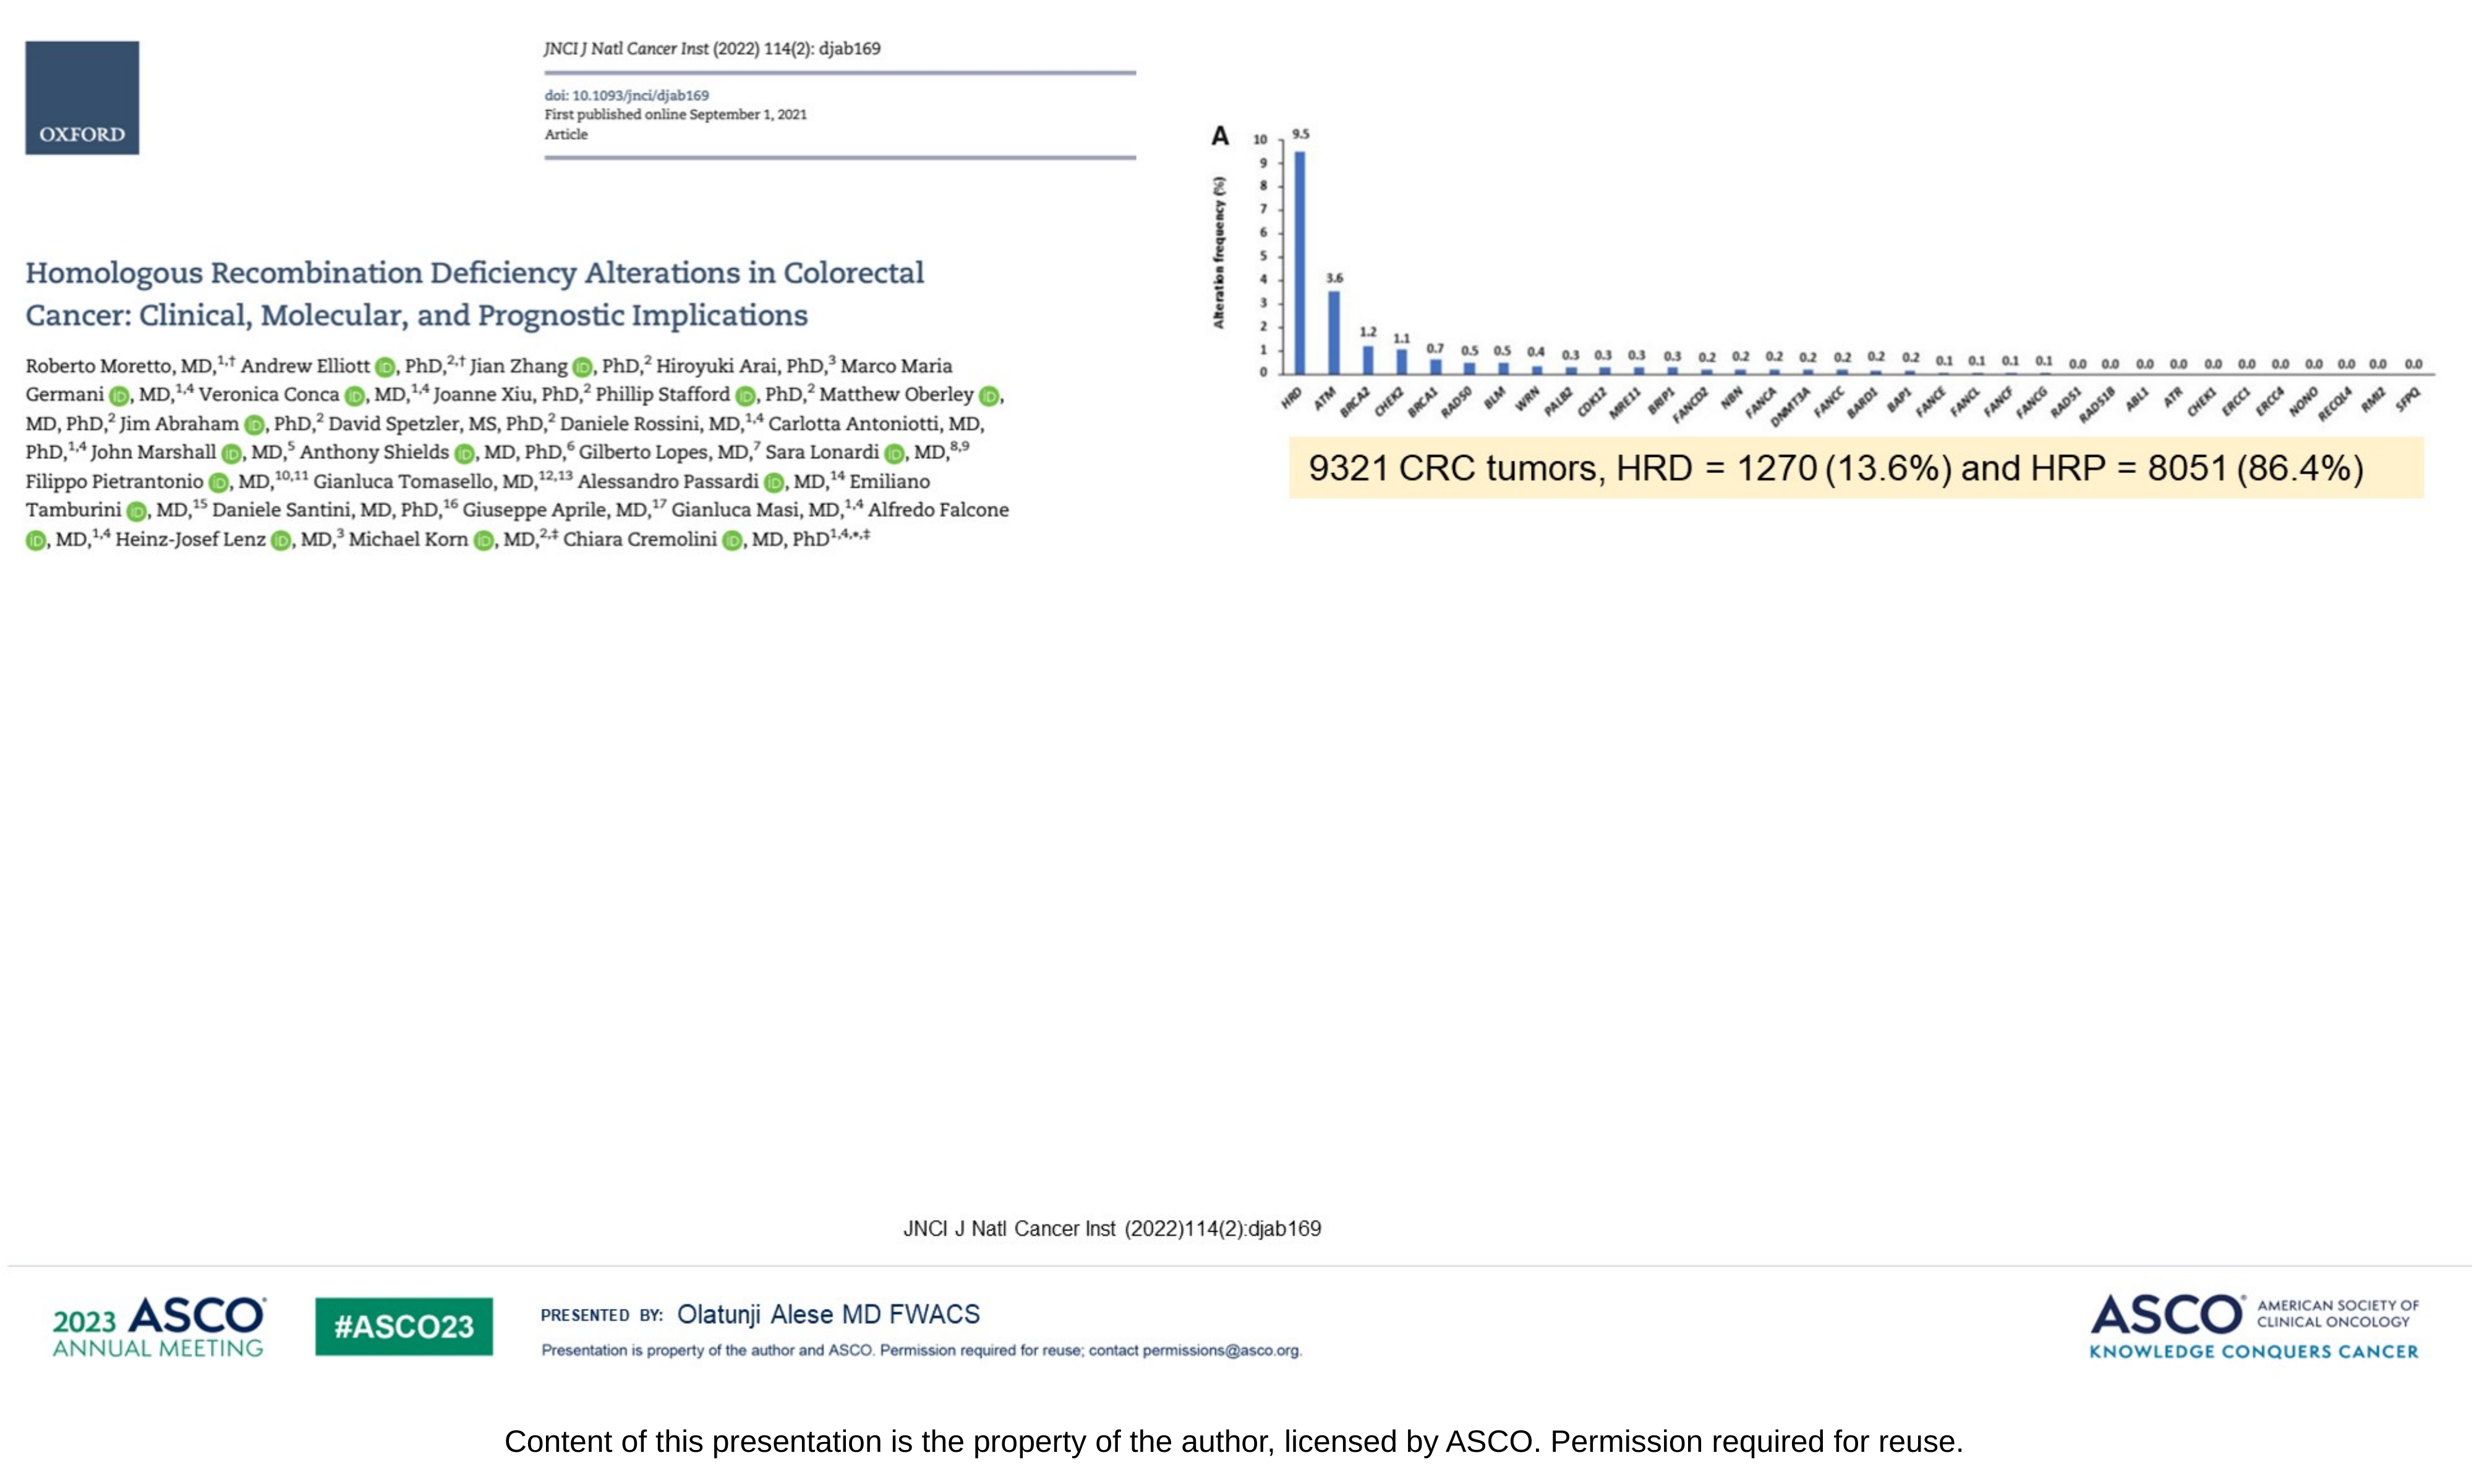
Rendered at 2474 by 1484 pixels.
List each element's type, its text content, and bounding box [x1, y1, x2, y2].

text_box Content of this presentation is the property of the author, licensed by ASCO. Permission required for reuse. [0, 1399, 2474, 1477]
picture [2, 0, 2472, 1389]
